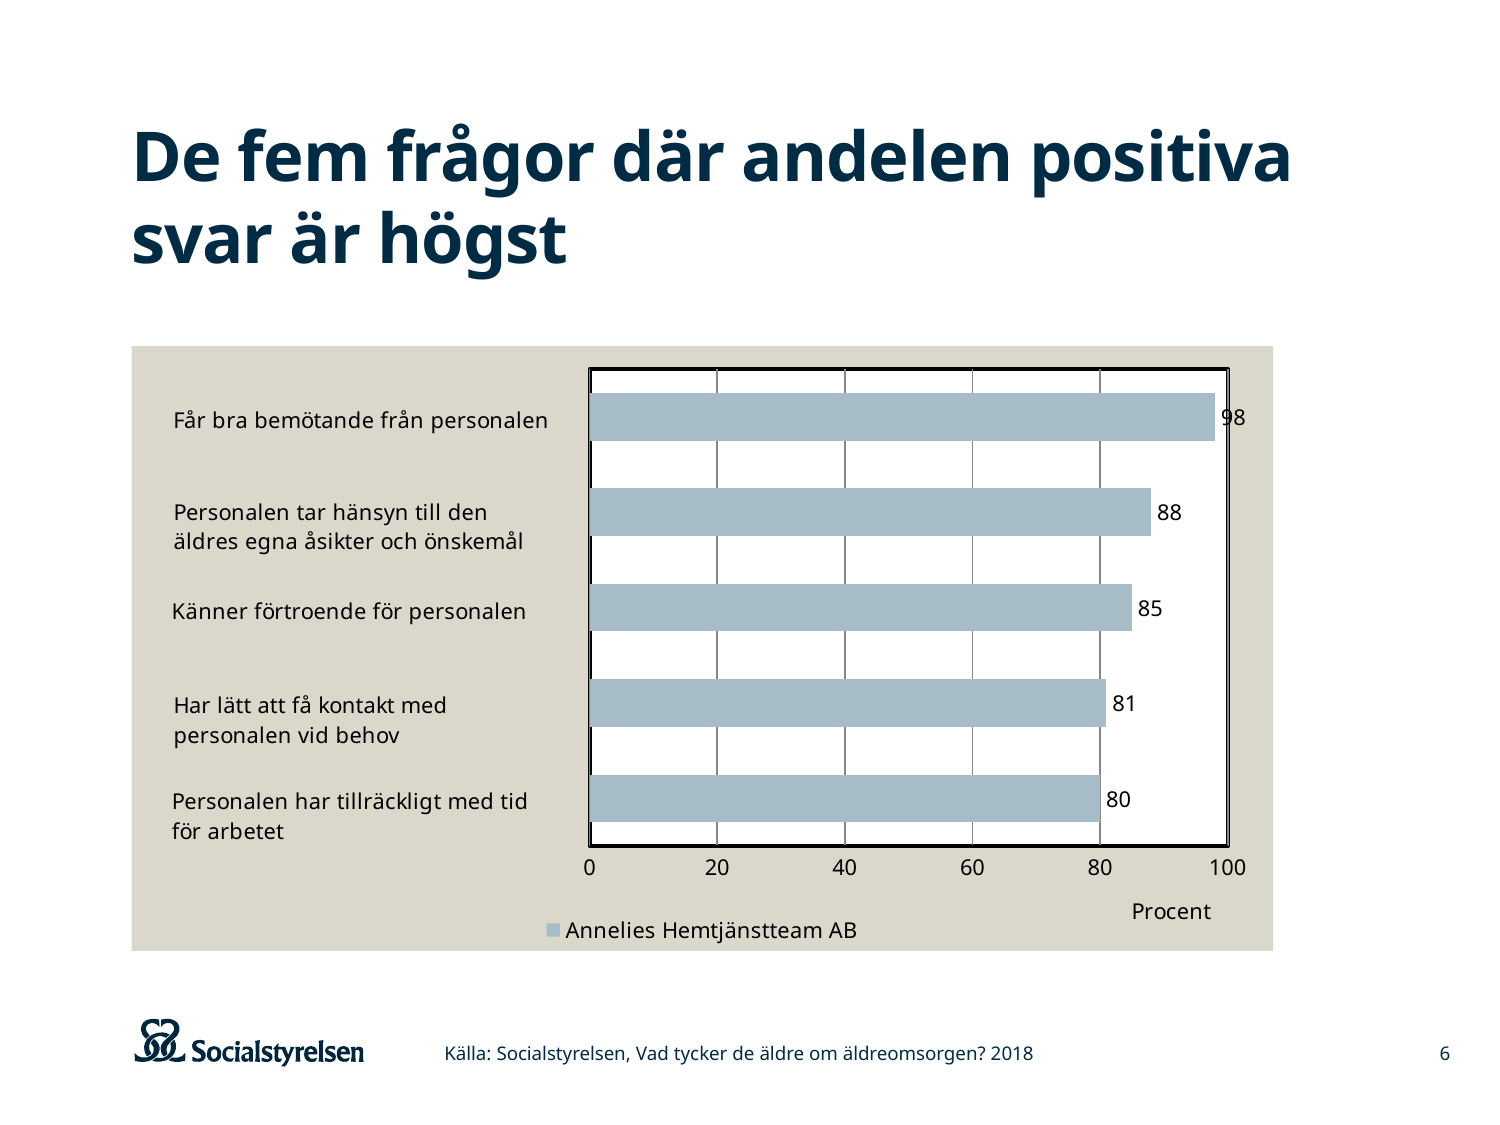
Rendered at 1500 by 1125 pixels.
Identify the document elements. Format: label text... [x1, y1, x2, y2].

slide_number 6 [1379, 1032, 1451, 1077]
chart [131, 345, 1274, 952]
title De fem frågor där andelen positiva svar är högst [131, 112, 1386, 326]
footer Källa: Socialstyrelsen, Vad tycker de äldre om äldreomsorgen? 2018 [444, 1032, 1110, 1077]
